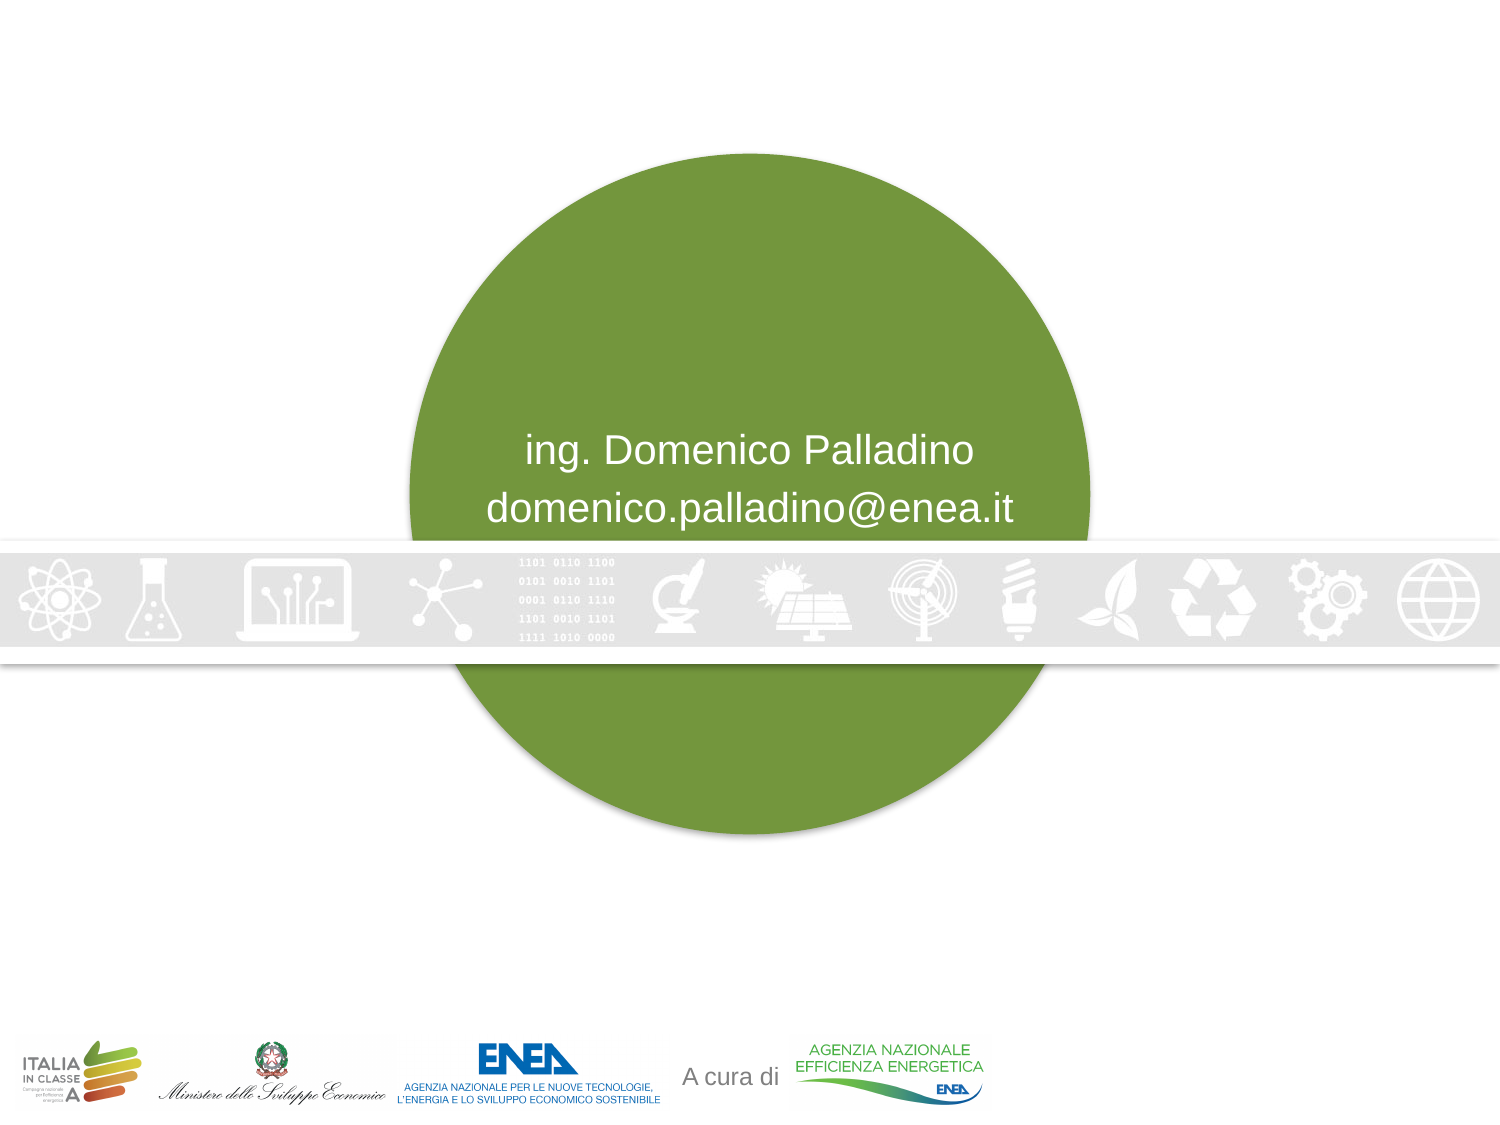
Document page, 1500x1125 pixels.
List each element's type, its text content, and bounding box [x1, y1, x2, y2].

picture [15, 1034, 670, 1111]
picture [789, 1034, 992, 1111]
picture [0, 553, 1500, 647]
list ing. Domenico Palladino domenico.palladino@enea.it [404, 412, 1096, 539]
